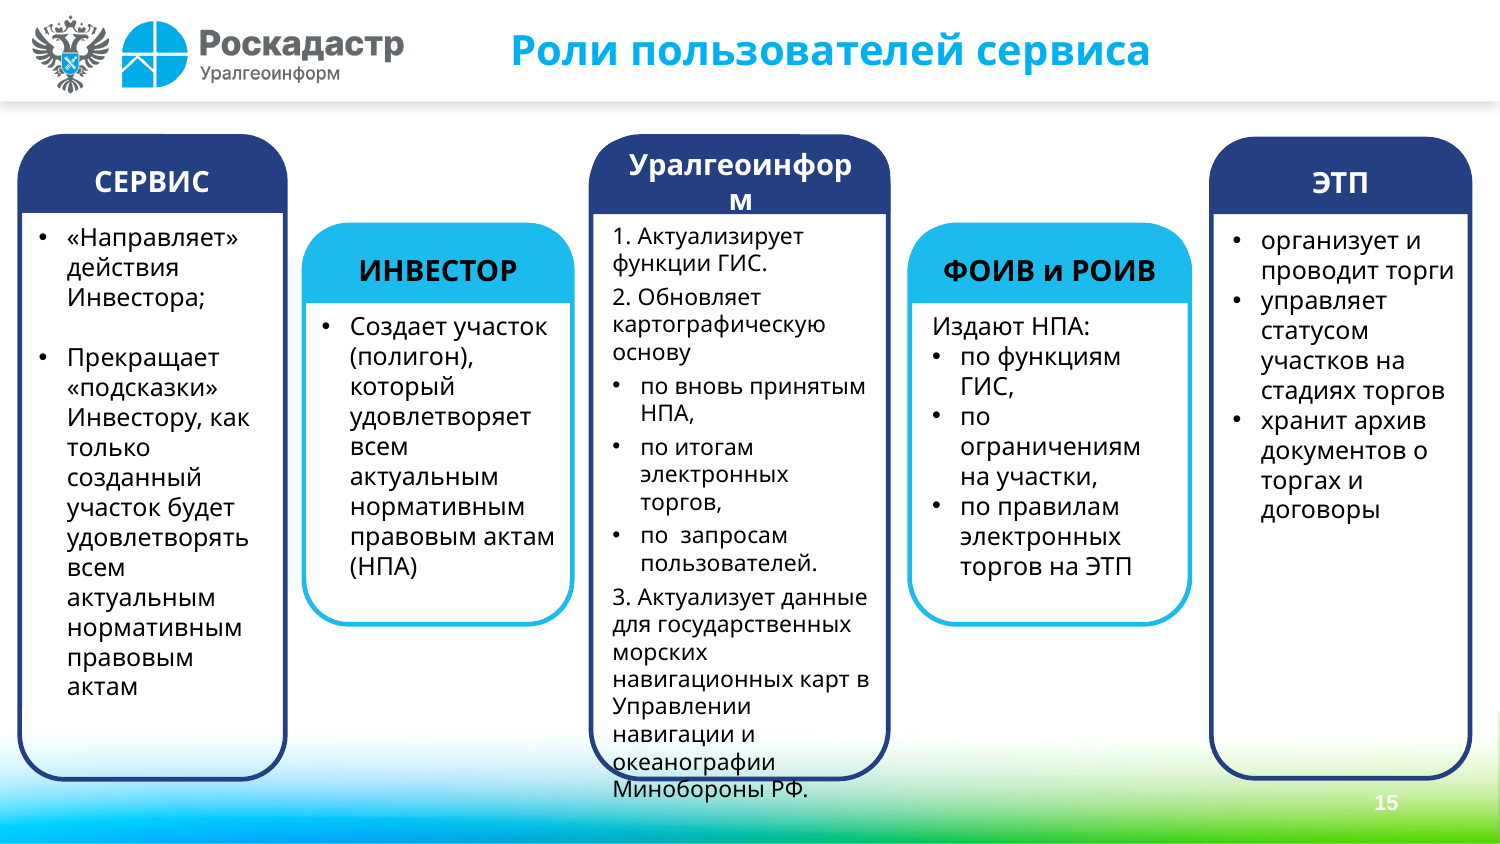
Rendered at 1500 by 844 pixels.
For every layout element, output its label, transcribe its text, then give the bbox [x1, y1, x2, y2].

title Роли пользователей сервиса [409, 21, 1338, 82]
text_box Создает участок (полигон), который удовлетворяет всем актуальным нормативным правовым актам (НПА) [306, 303, 573, 588]
picture [0, 710, 1500, 844]
slide_number 15 [1075, 779, 1414, 825]
text_box [908, 305, 1191, 626]
text_box [302, 305, 573, 626]
text_box ФОИВ и РОИВ [908, 224, 1191, 305]
text_box ИНВЕСТОР [302, 224, 574, 305]
text_box [1210, 216, 1472, 780]
text_box [18, 214, 287, 781]
text_box организует и проводит торги управляет статусом участков на стадиях торгов хранит архив документов о торгах и договоры [1217, 217, 1470, 532]
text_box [13, 12, 405, 94]
text_box Издают НПА: по функциям ГИС, по ограничениям на участки, по правилам электронных торгов на ЭТП [917, 303, 1171, 588]
text_box 1. Актуализирует функции ГИС. 2. Обновляет картографическую основу по вновь принятым НПА, по итогам электронных торгов, по запросам пользователей. 3. Актуализует данные для государственных морских навигационных карт в Управлении навигации и океанографии Минобороны РФ. [591, 214, 889, 810]
text_box СЕРВИС [18, 136, 287, 214]
text_box «Направляет» действия Инвестора; Прекращает «подсказки» Инвестору, как только созданный участок будет удовлетворять всем актуальным нормативным правовым актам [23, 214, 266, 709]
text_box ЭТП [1210, 138, 1472, 216]
text_box Уралгеоинформ [590, 136, 892, 216]
